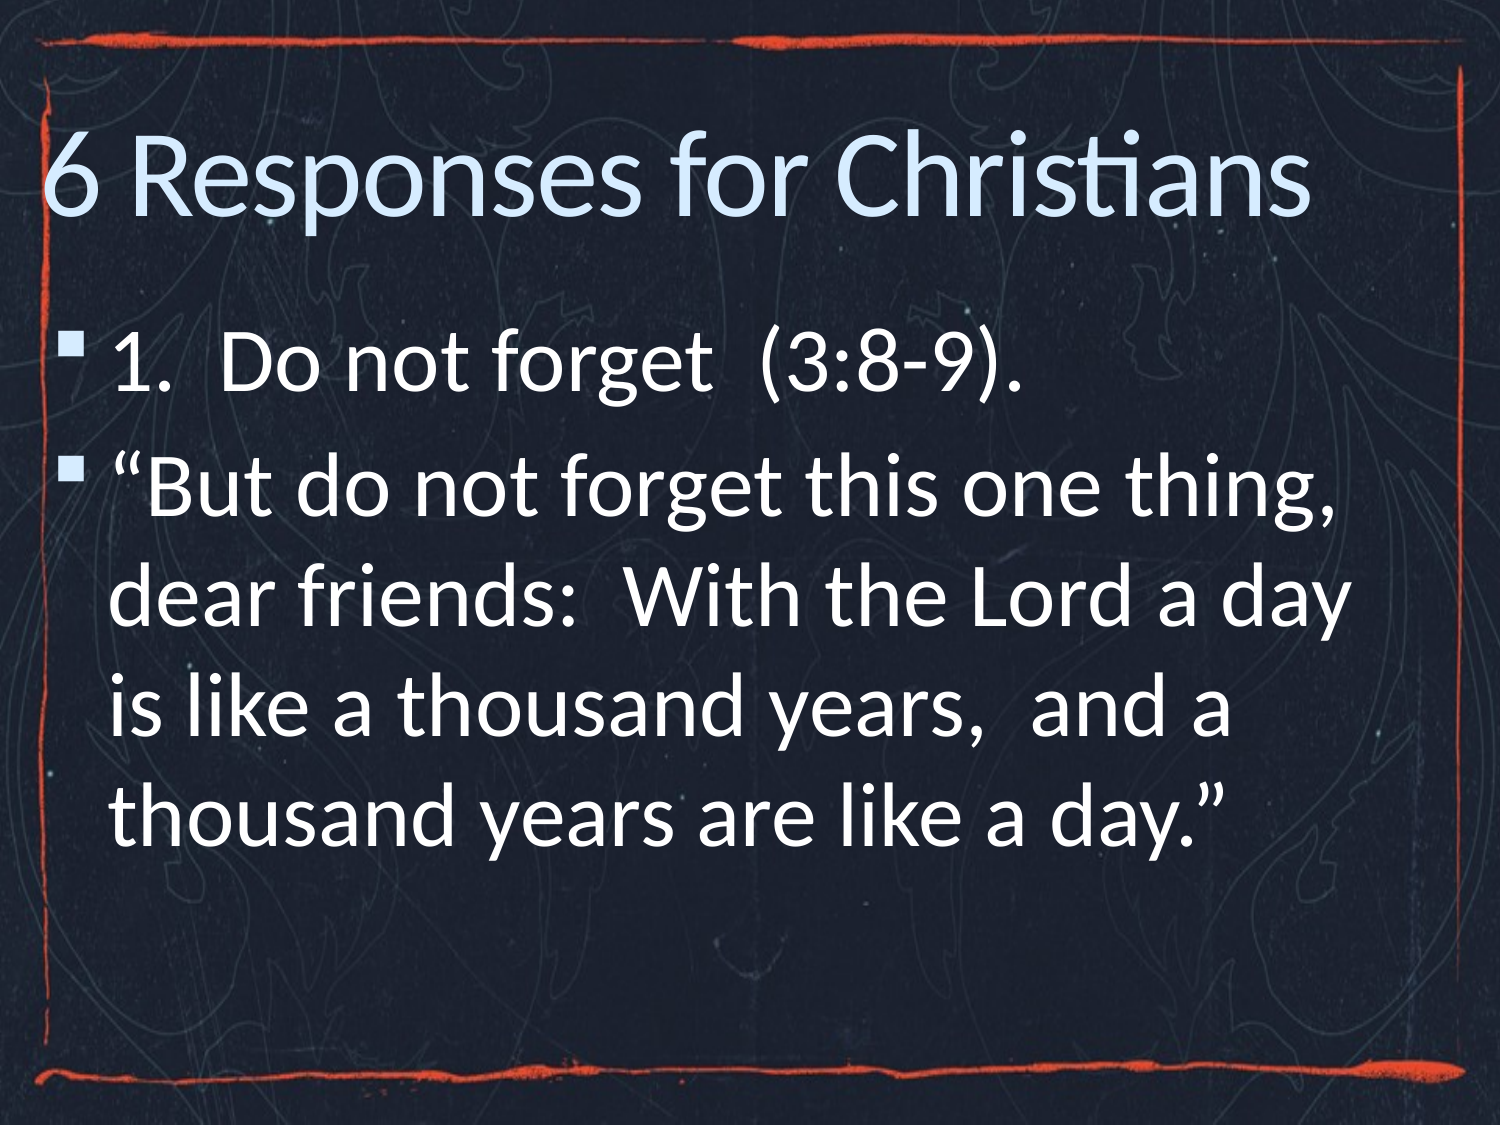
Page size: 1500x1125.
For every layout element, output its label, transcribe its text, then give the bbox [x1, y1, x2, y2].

title 6 Responses for Christians [24, 83, 1425, 234]
list 1. Do not forget (3:8-9). “But do not forget this one thing, dear friends: With the Lord a day is like a thousand years, and a thousand years are like a day.” [24, 292, 1425, 1043]
picture [0, 0, 1500, 1125]
